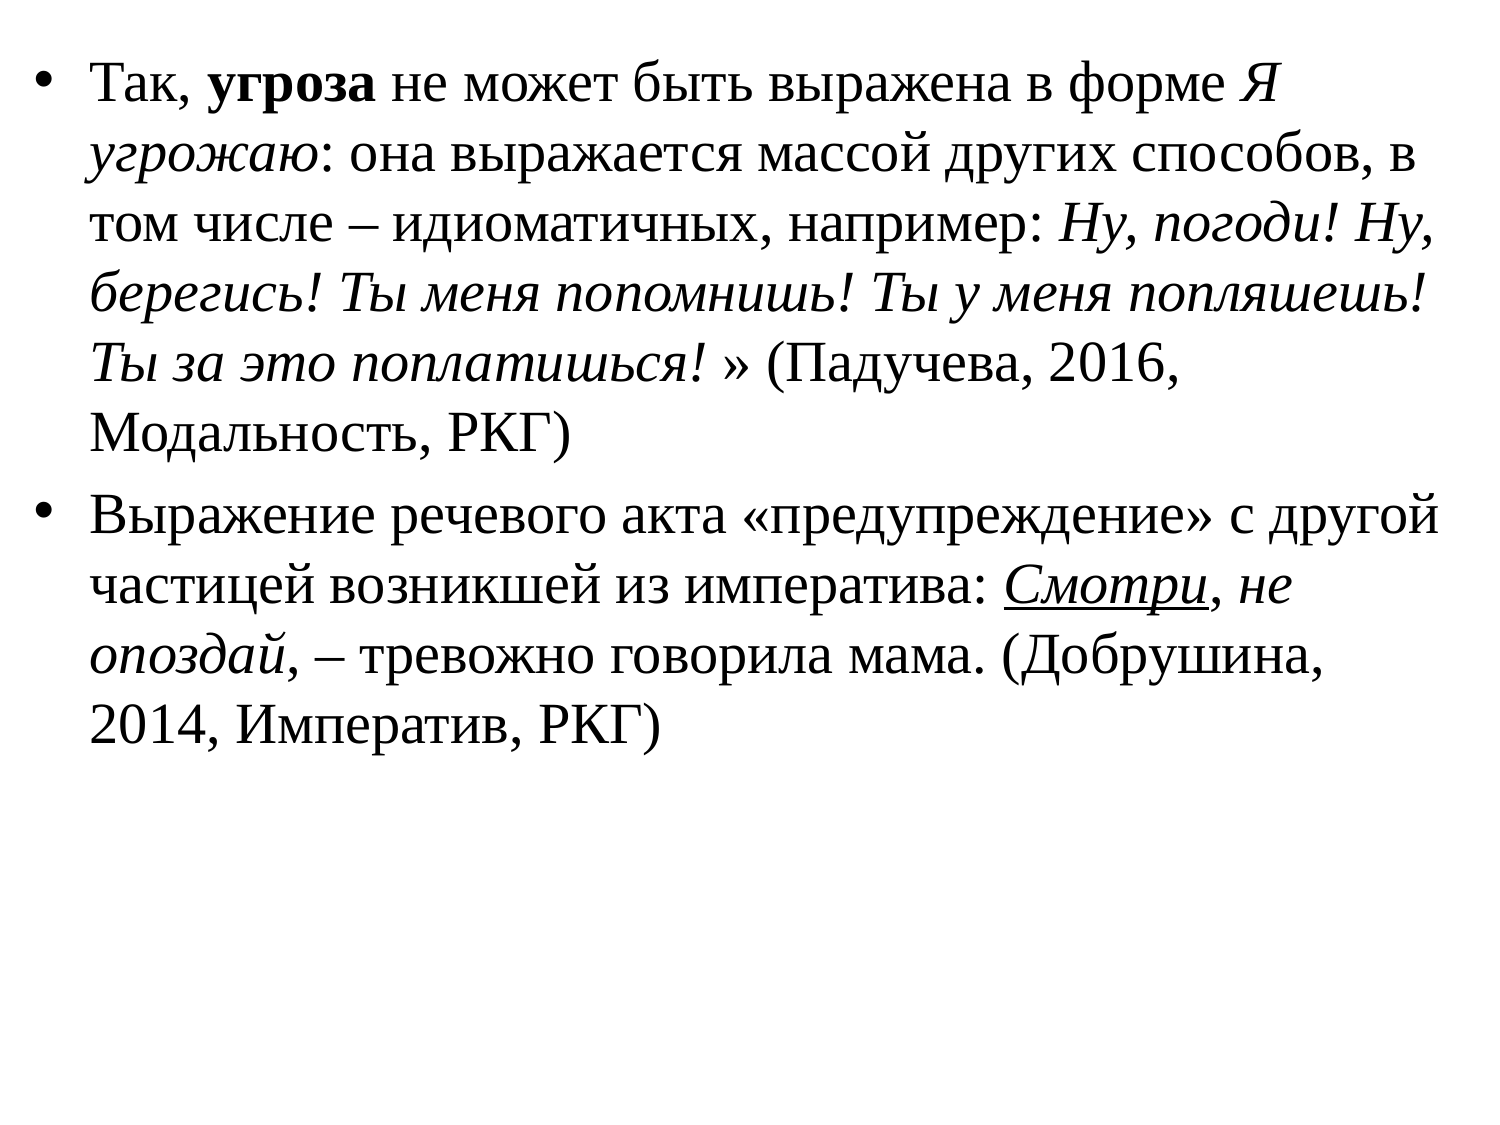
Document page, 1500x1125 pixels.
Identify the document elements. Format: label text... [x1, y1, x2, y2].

list Так, угроза не может быть выражена в форме Я угрожаю: она выражается массой других способов, в том числе – идиоматичных, например: Ну, погоди! Ну, берегись! Ты меня попомнишь! Ты у меня попляшешь! Ты за это поплатишься! » (Падучева, 2016, Модальность, РКГ) Выражение речевого акта «предупреждение» с другой частицей возникшей из императива: Смотри, не опоздай, – тревожно говорила мама. (Добрушина, 2014, Императив, РКГ) [18, 35, 1456, 1125]
